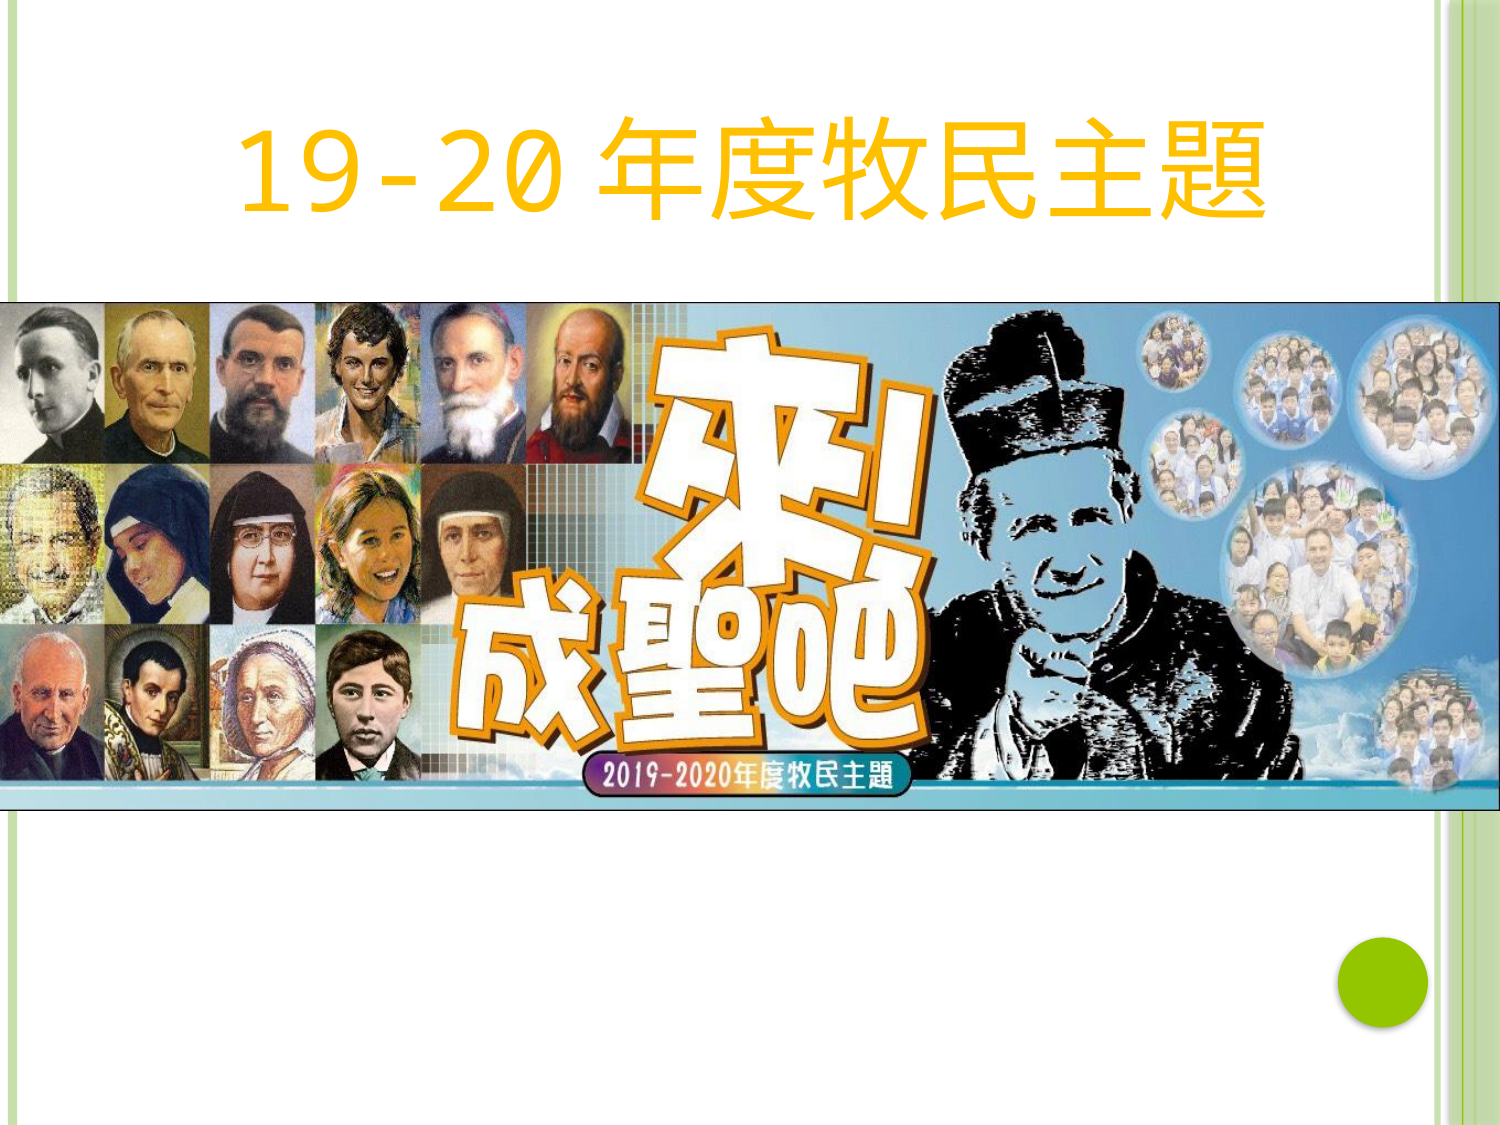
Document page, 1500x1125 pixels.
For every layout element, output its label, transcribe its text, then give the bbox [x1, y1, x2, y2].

text_box 19-20年度牧民主題 [112, 78, 1388, 256]
picture [0, 302, 1500, 811]
